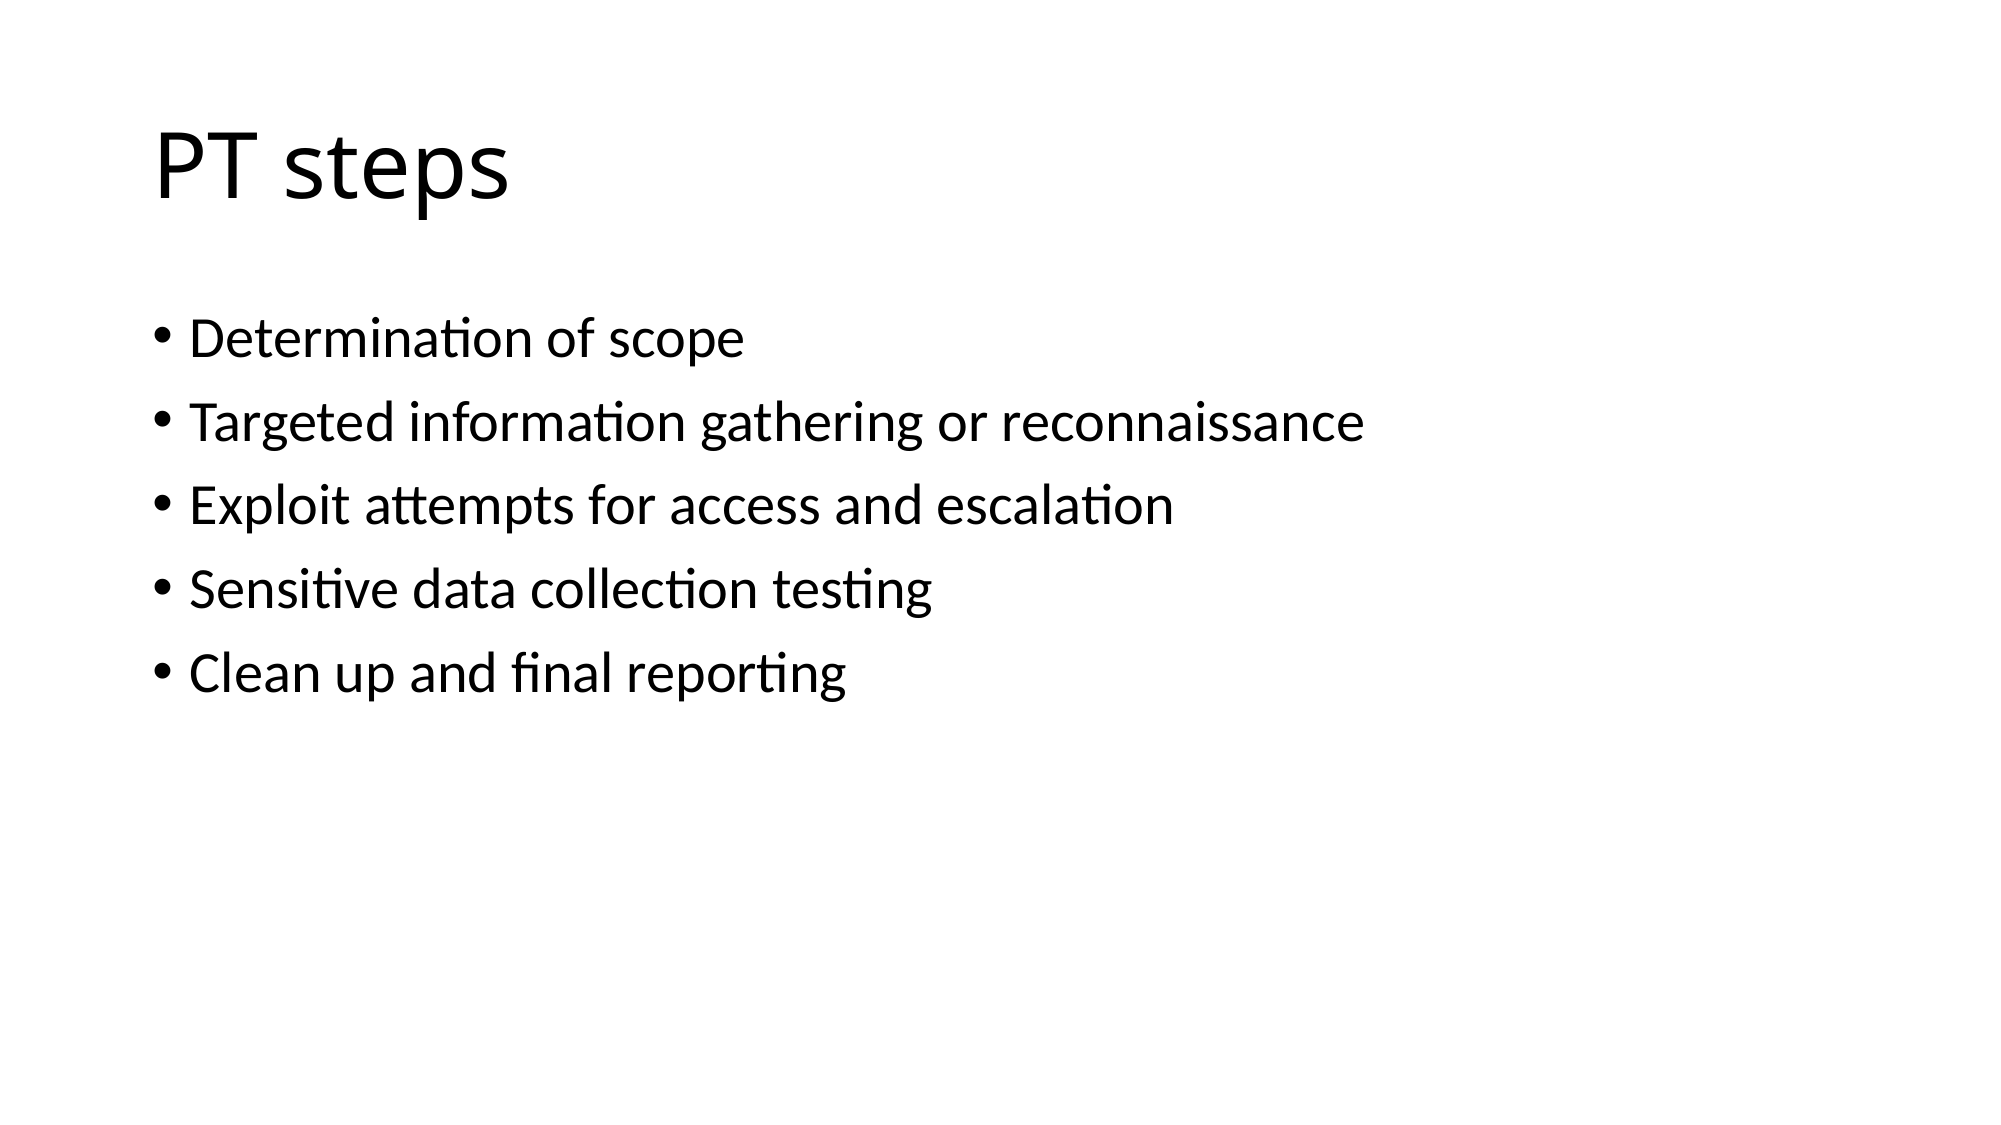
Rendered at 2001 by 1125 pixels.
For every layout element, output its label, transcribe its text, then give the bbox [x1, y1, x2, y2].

list Determination of scope Targeted information gathering or reconnaissance Exploit attempts for access and escalation Sensitive data collection testing Clean up and final reporting [137, 299, 1863, 1014]
title PT steps [137, 59, 1863, 278]
